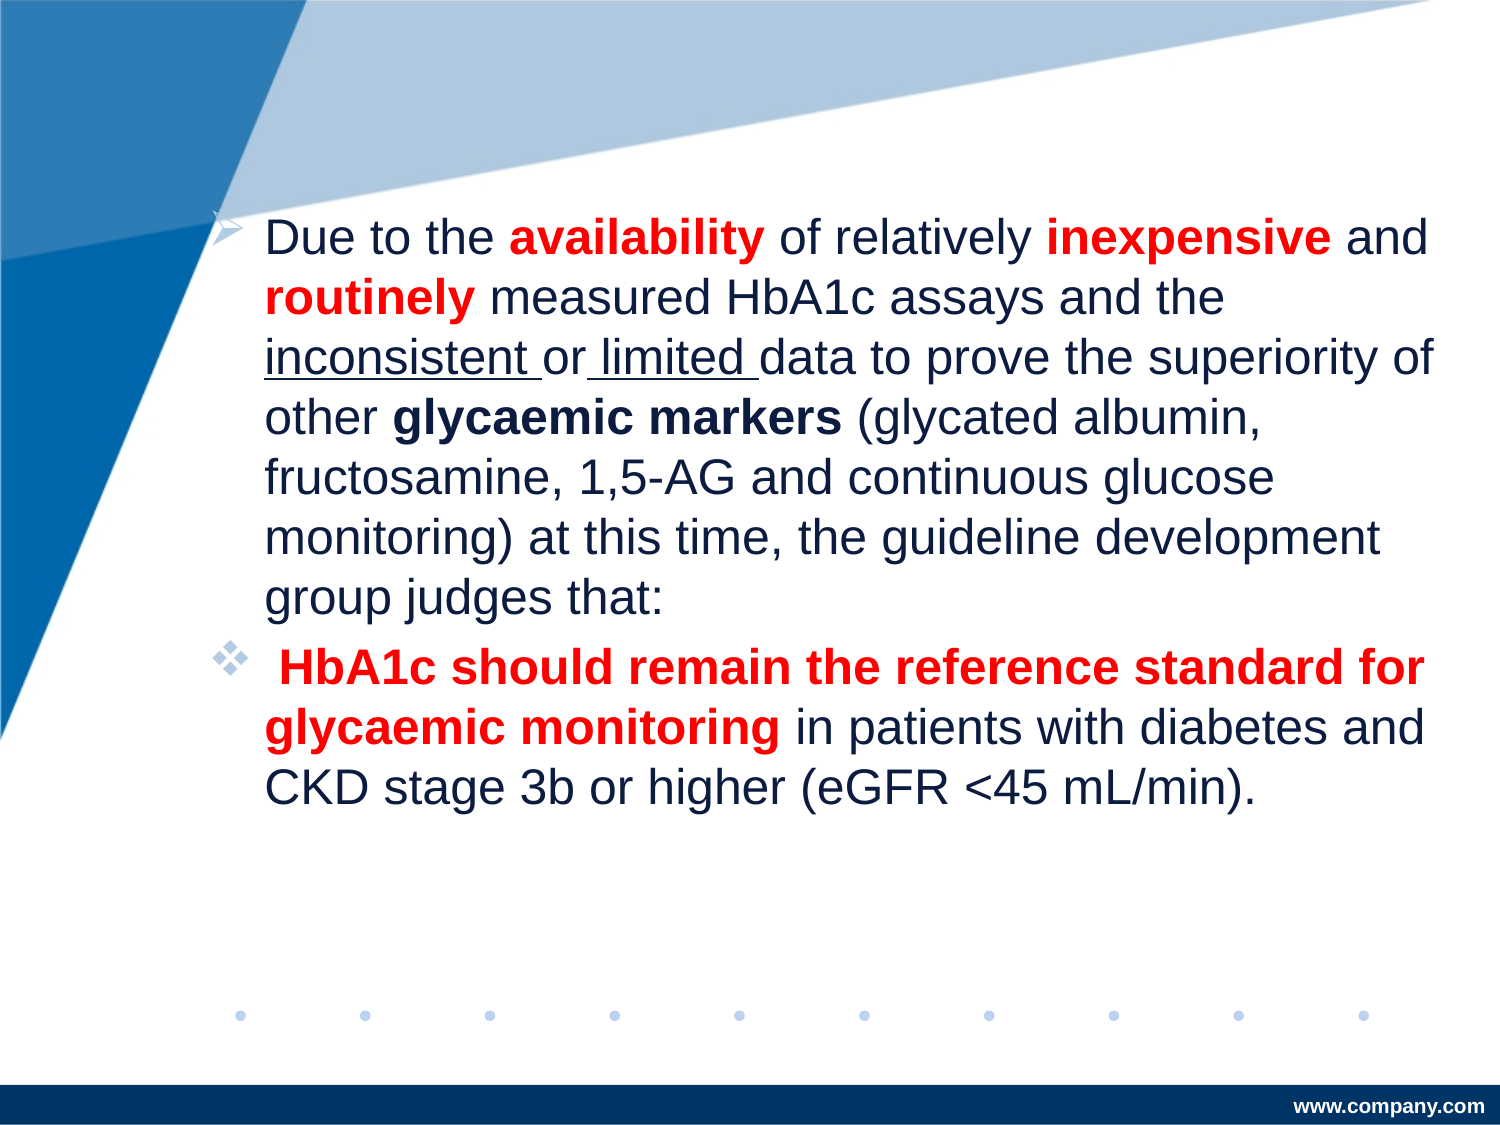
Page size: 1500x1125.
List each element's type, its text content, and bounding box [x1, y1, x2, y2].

picture [0, 0, 1500, 842]
list Due to the availability of relatively inexpensive and routinely measured HbA1c assays and the inconsistent or limited data to prove the superiority of other glycaemic markers (glycated albumin, fructosamine, 1,5-AG and continuous glucose monitoring) at this time, the guideline development group judges that: HbA1c should remain the reference standard for glycaemic monitoring in patients with diabetes and CKD stage 3b or higher (eGFR <45 mL/min). [193, 127, 1473, 1021]
